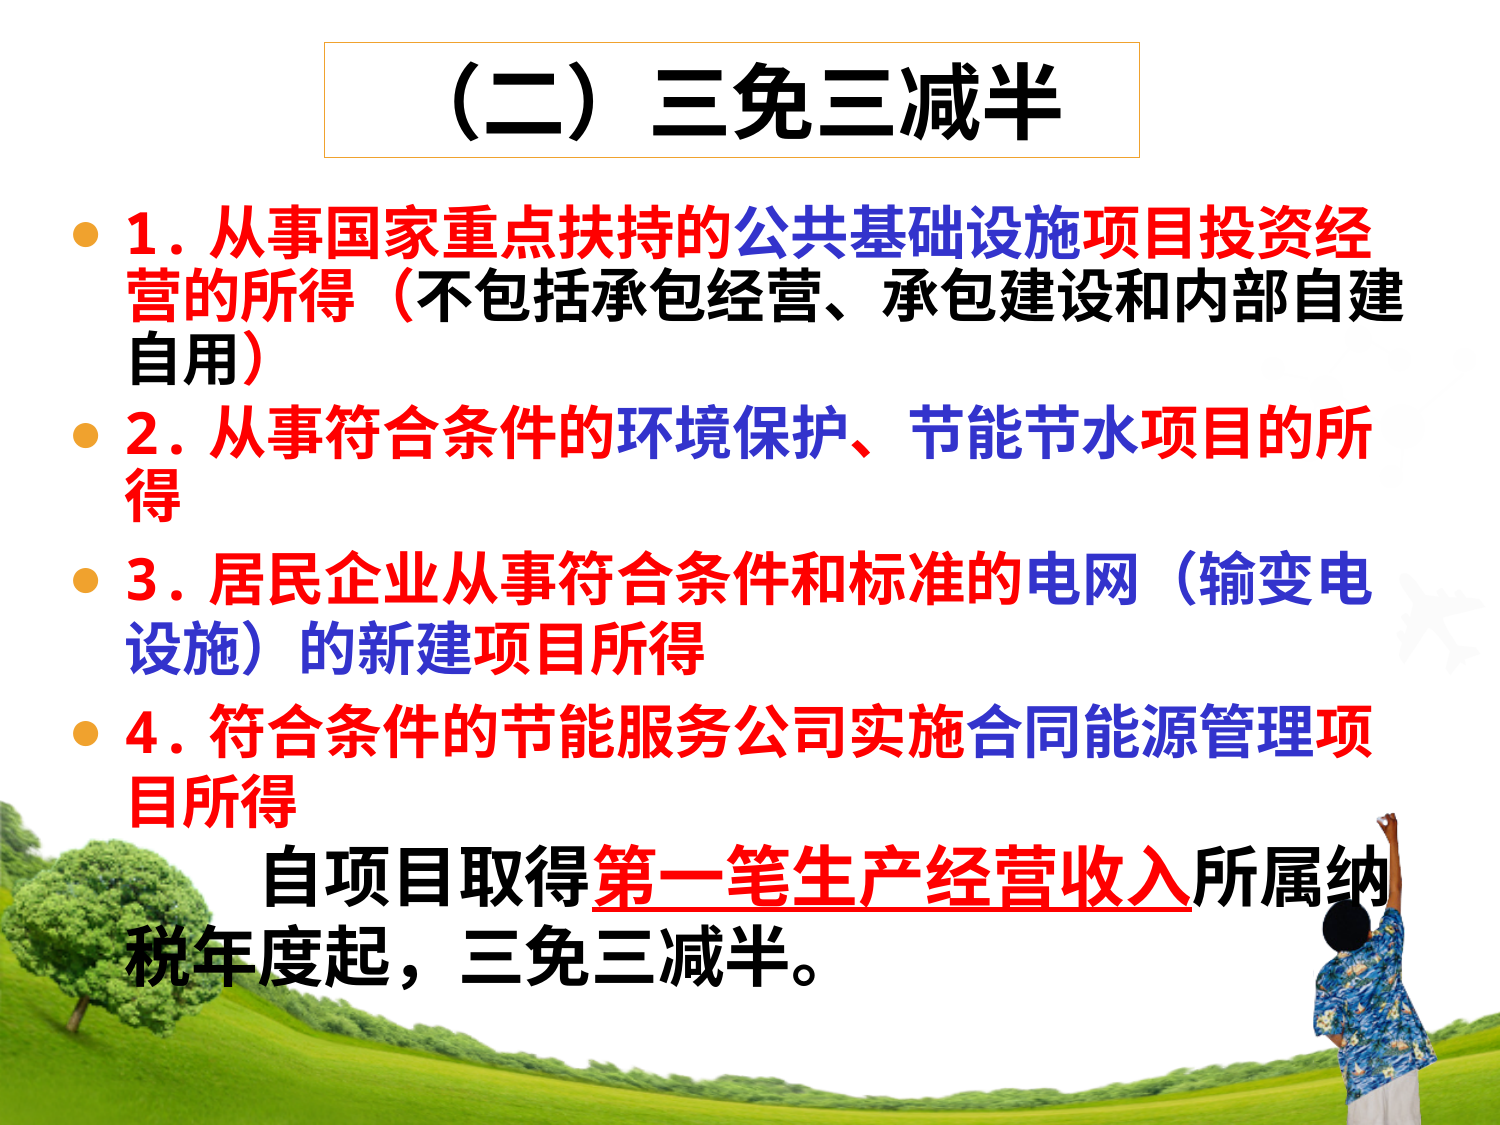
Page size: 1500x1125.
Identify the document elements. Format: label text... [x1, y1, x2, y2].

text_box （二）三免三减半 [324, 42, 1140, 158]
list 1.从事国家重点扶持的公共基础设施项目投资经营的所得（不包括承包经营、承包建设和内部自建自用） 2.从事符合条件的环境保护、节能节水项目的所得 3.居民企业从事符合条件和标准的电网（输变电设施）的新建项目所得 4.符合条件的节能服务公司实施合同能源管理项目所得 自项目取得第一笔生产经营收入所属纳税年度起，三免三减半。 [53, 196, 1425, 1032]
picture [0, 800, 1500, 1125]
